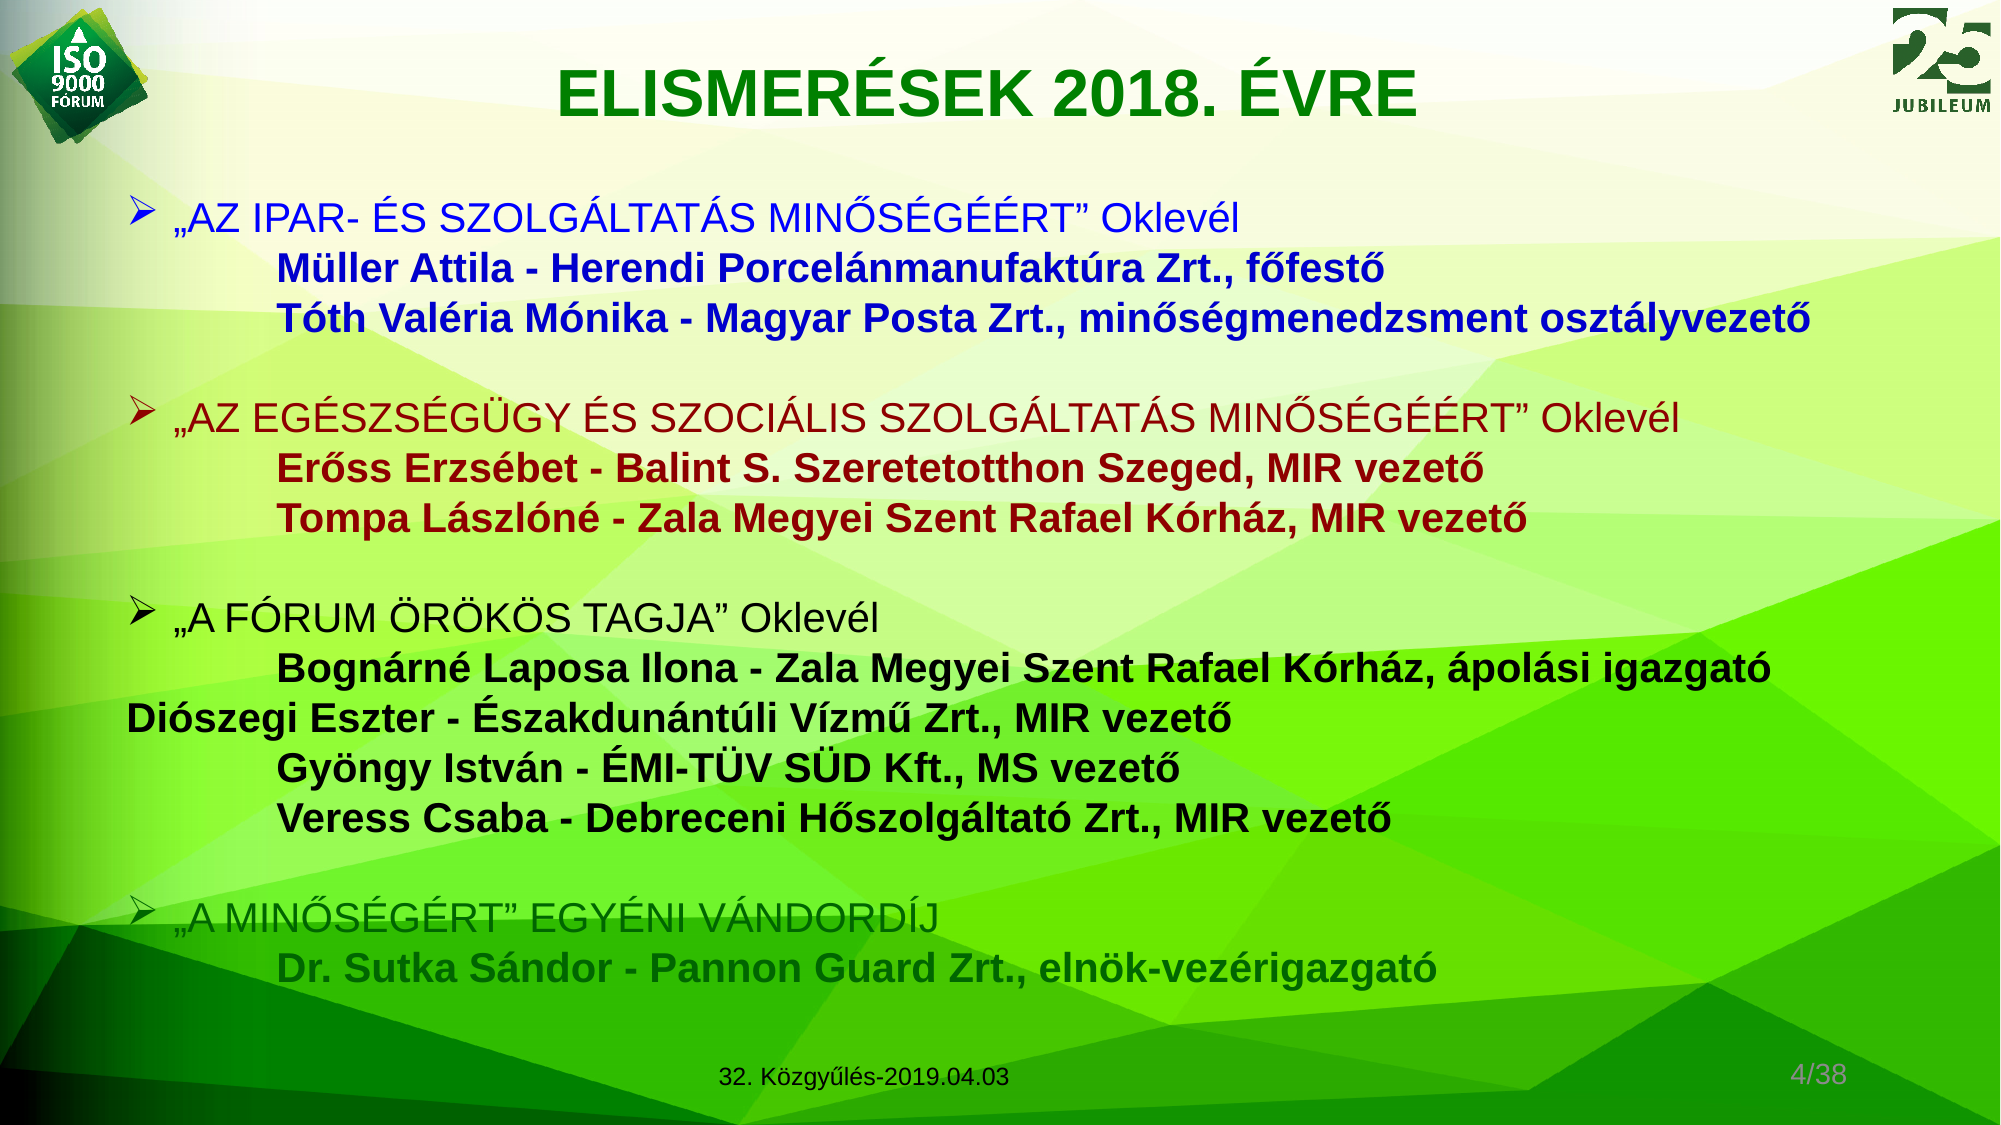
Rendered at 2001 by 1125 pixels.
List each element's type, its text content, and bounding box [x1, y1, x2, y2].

footer ELISMERÉSEK 2018. ÉVRE [444, 33, 1532, 146]
slide_number 4/38 [1729, 1042, 1863, 1103]
text_box „Az Ipar- és Szolgáltatás Minőségéért” Oklevél Müller Attila - Herendi Porcelánmanufaktúra Zrt., főfestő Tóth Valéria Mónika - Magyar Posta Zrt., minőségmenedzsment osztályvezető „Az EGÉSZSÉGÜGY és SZOCIÁLIS SZOLGÁLTATÁS Minőségéért” Oklevél Erőss Erzsébet - Balint S. Szeretetotthon Szeged, MIR vezető Tompa Lászlóné - Zala Megyei Szent Rafael Kórház, MIR vezető „A FÓRUM ÖRÖKÖS TAGJA” Oklevél Bognárné Laposa Ilona - Zala Megyei Szent Rafael Kórház, ápolási igazgató Diószegi Eszter - Északdunántúli Vízmű Zrt., MIR vezető Gyöngy István - ÉMI-TÜV SÜD Kft., MS vezető Veress Csaba - Debreceni Hőszolgáltató Zrt., MIR vezető „A Minőségért” Egyéni Vándordíj Dr. Sutka Sándor - Pannon Guard Zrt., elnök-vezérigazgató [111, 183, 1865, 999]
text_box 32. Közgyűlés-2019.04.03 [662, 1047, 1067, 1103]
picture [0, 0, 2001, 1125]
